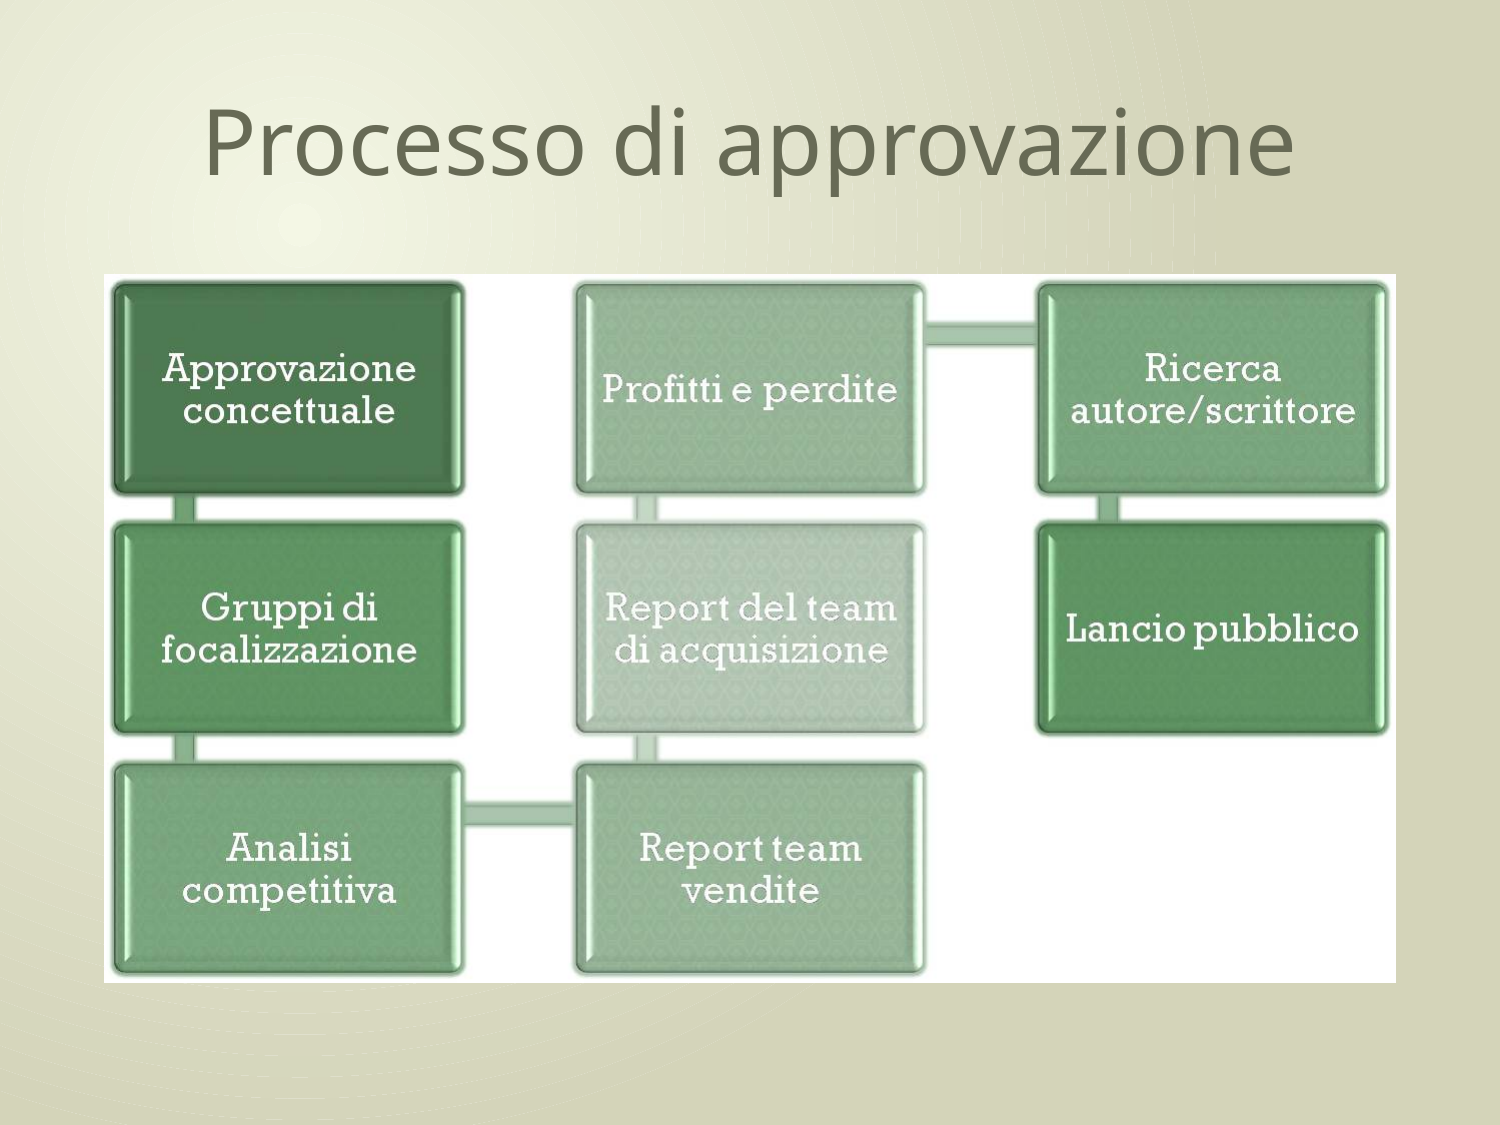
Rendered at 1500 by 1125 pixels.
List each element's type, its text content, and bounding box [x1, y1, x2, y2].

title Processo di approvazione [75, 45, 1425, 233]
picture [104, 274, 1396, 984]
